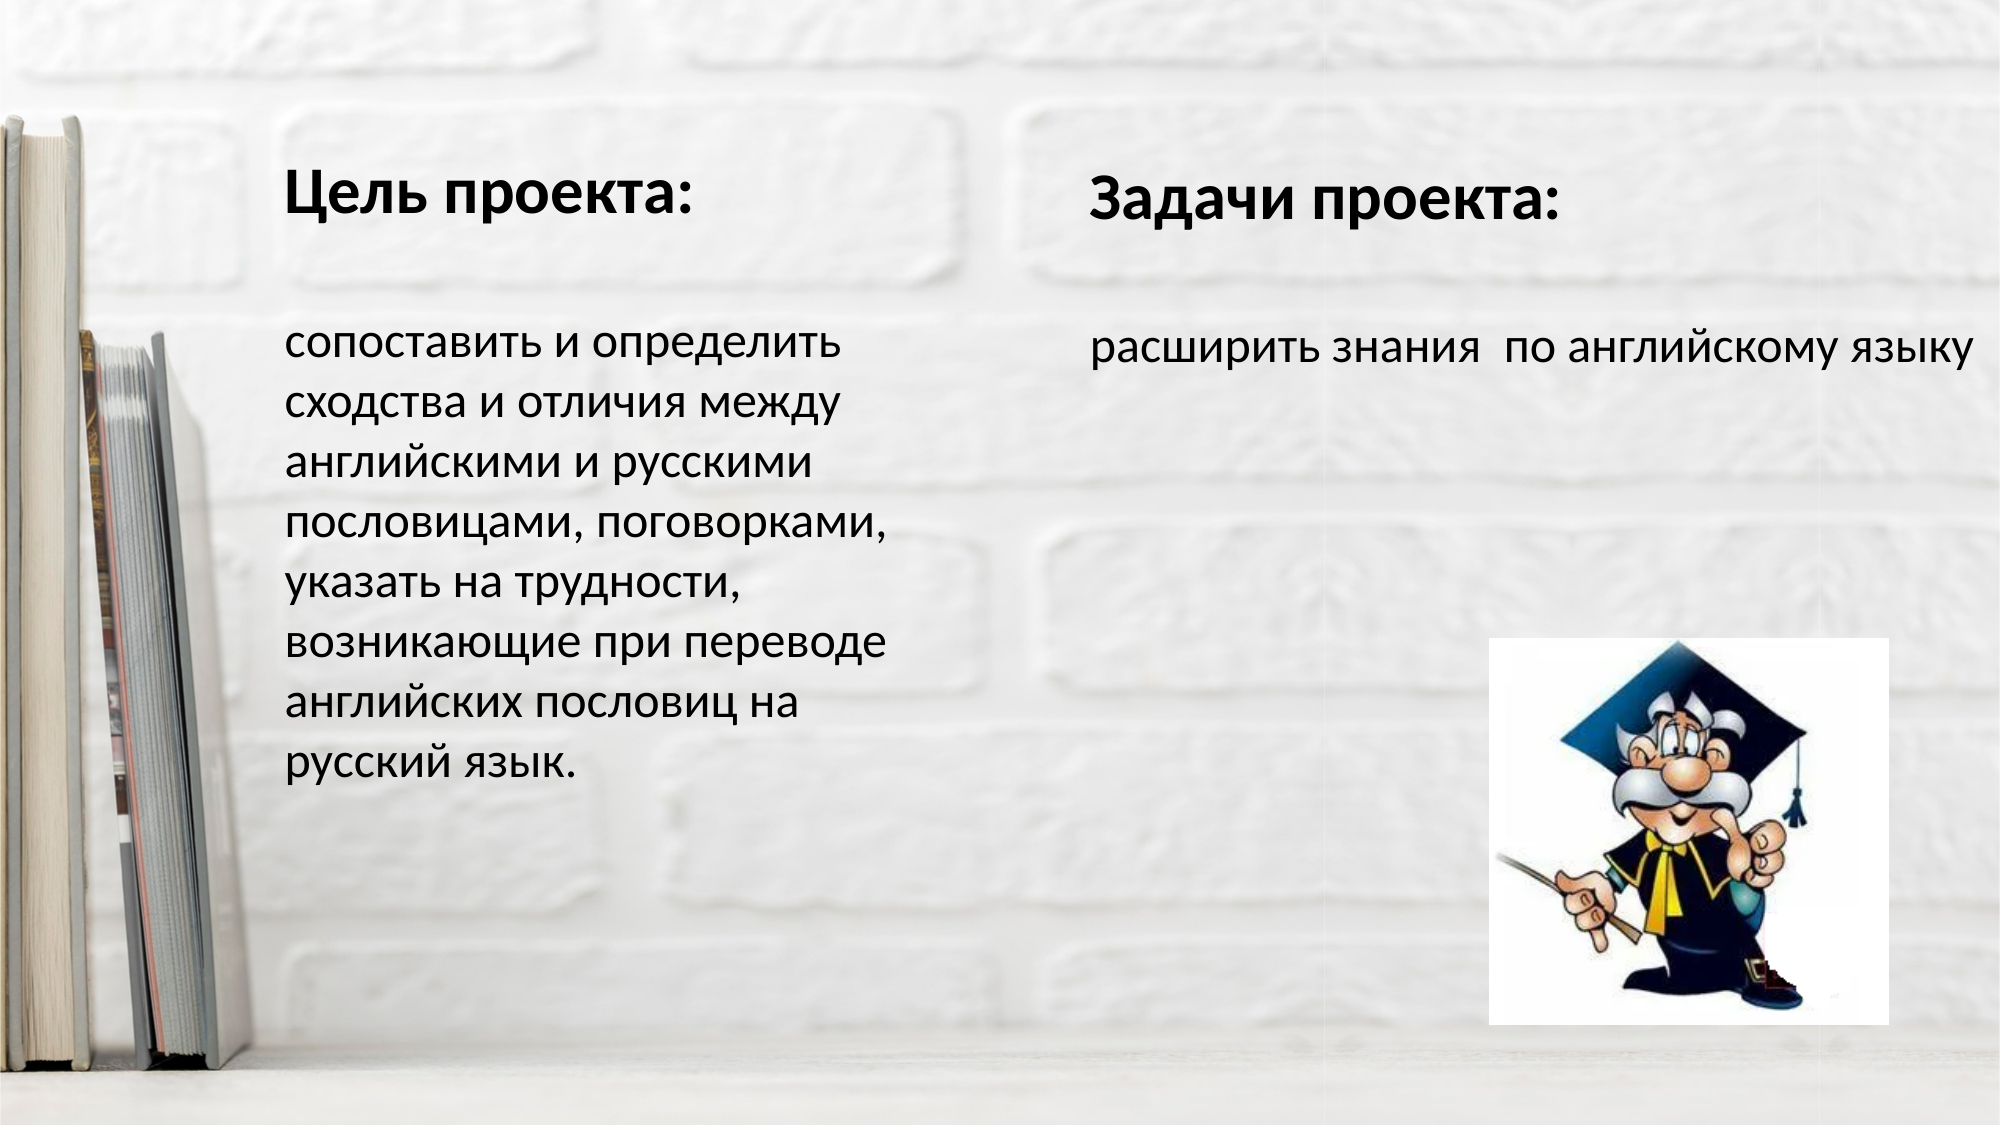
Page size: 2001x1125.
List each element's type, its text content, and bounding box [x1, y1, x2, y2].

text_box Задачи проекта: расширить знания по английскому языку [1074, 145, 2000, 381]
picture [0, 0, 2000, 1125]
text_box Цель проекта: сопоставить и определить сходства и отличия между английскими и русскими пословицами, поговорками, указать на трудности, возникающие при переводе английских пословиц на русский язык. [269, 139, 987, 855]
